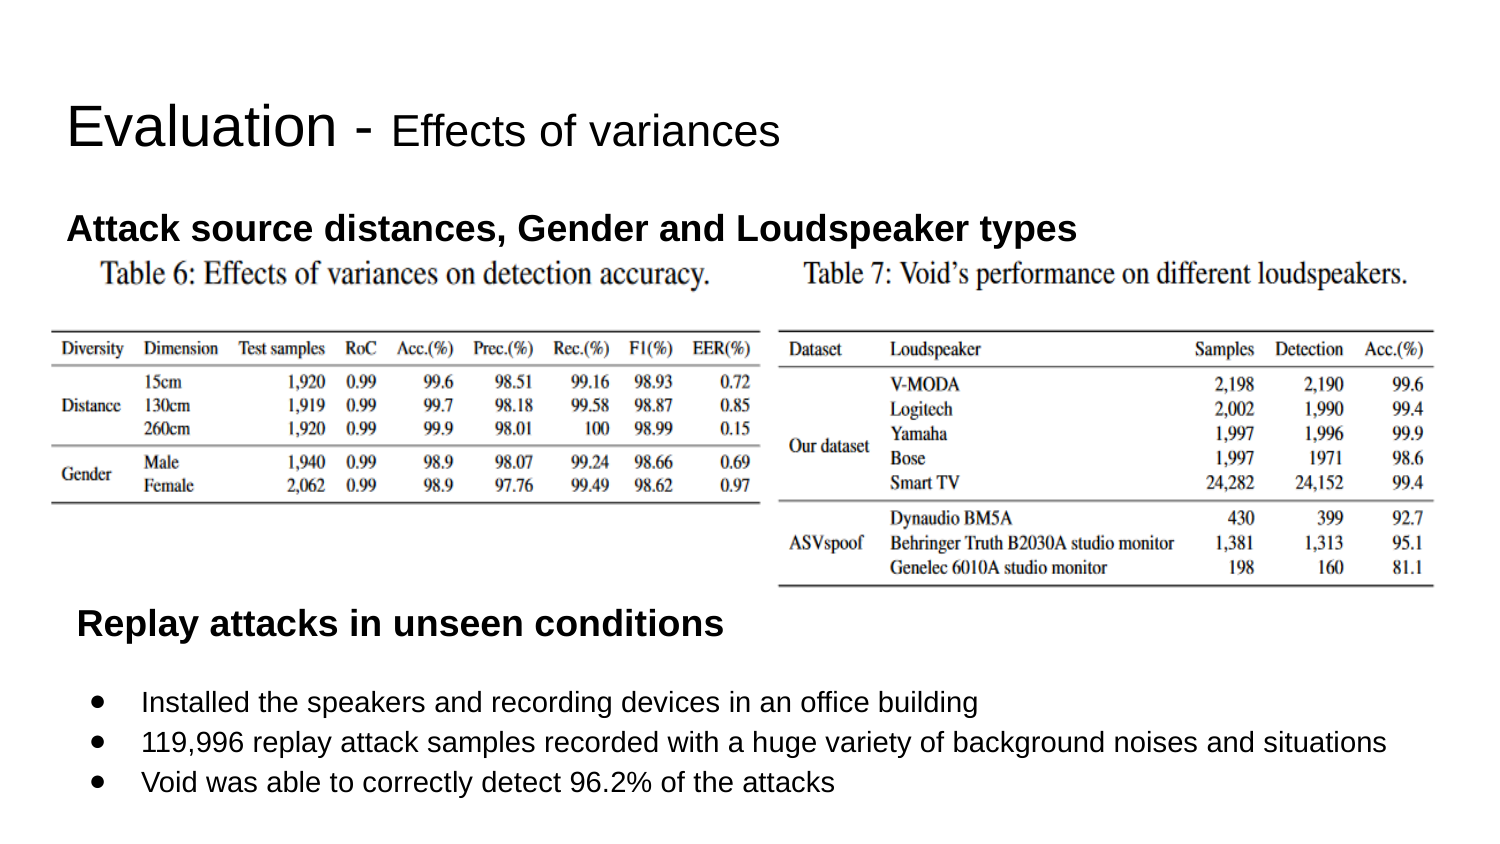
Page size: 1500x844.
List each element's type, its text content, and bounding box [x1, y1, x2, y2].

title Evaluation - Effects of variances [51, 72, 1449, 167]
picture [50, 248, 763, 525]
picture [776, 254, 1437, 601]
list Attack source distances, Gender and Loudspeaker types Replay attacks in unseen conditions Installed the speakers and recording devices in an office building 119,996 replay attack samples recorded with a huge variety of background noises and situations Void was able to correctly detect 96.2% of the attacks [51, 182, 1449, 786]
